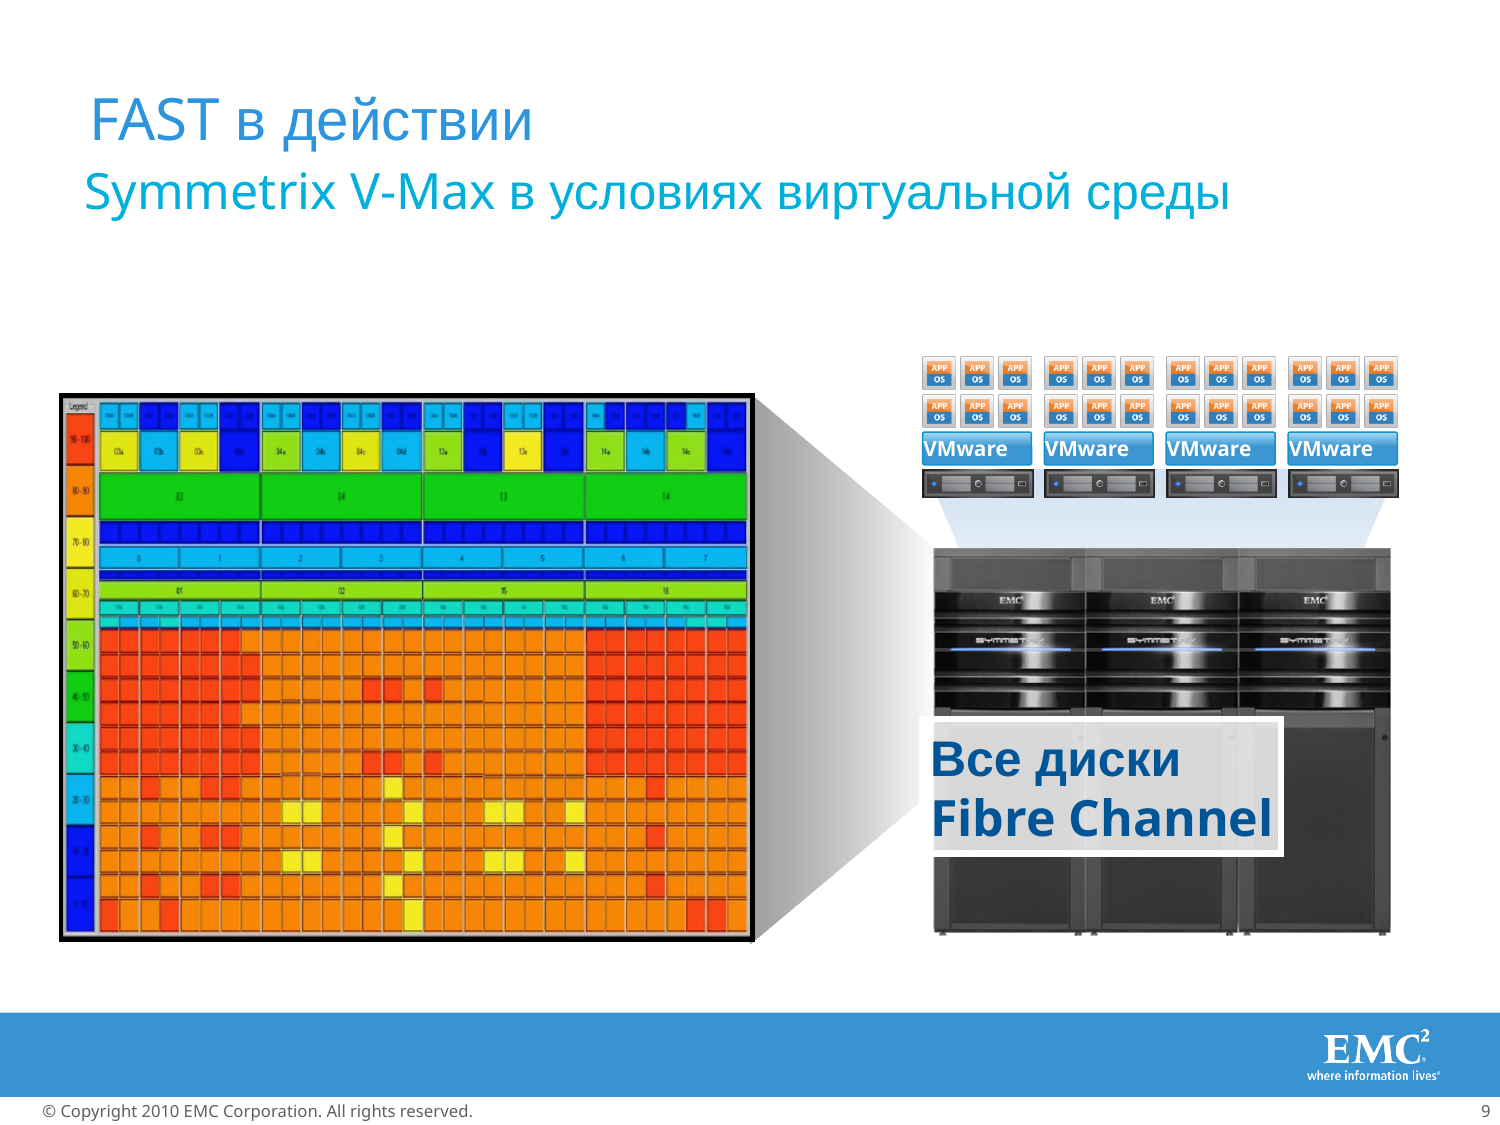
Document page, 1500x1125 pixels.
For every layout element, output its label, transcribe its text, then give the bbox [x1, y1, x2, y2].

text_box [922, 355, 1400, 939]
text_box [63, 393, 919, 944]
text_box Symmetrix V-Max в условиях виртуальной среды [84, 159, 1379, 220]
title FAST в действии [75, 75, 1106, 169]
picture [1307, 1029, 1440, 1080]
